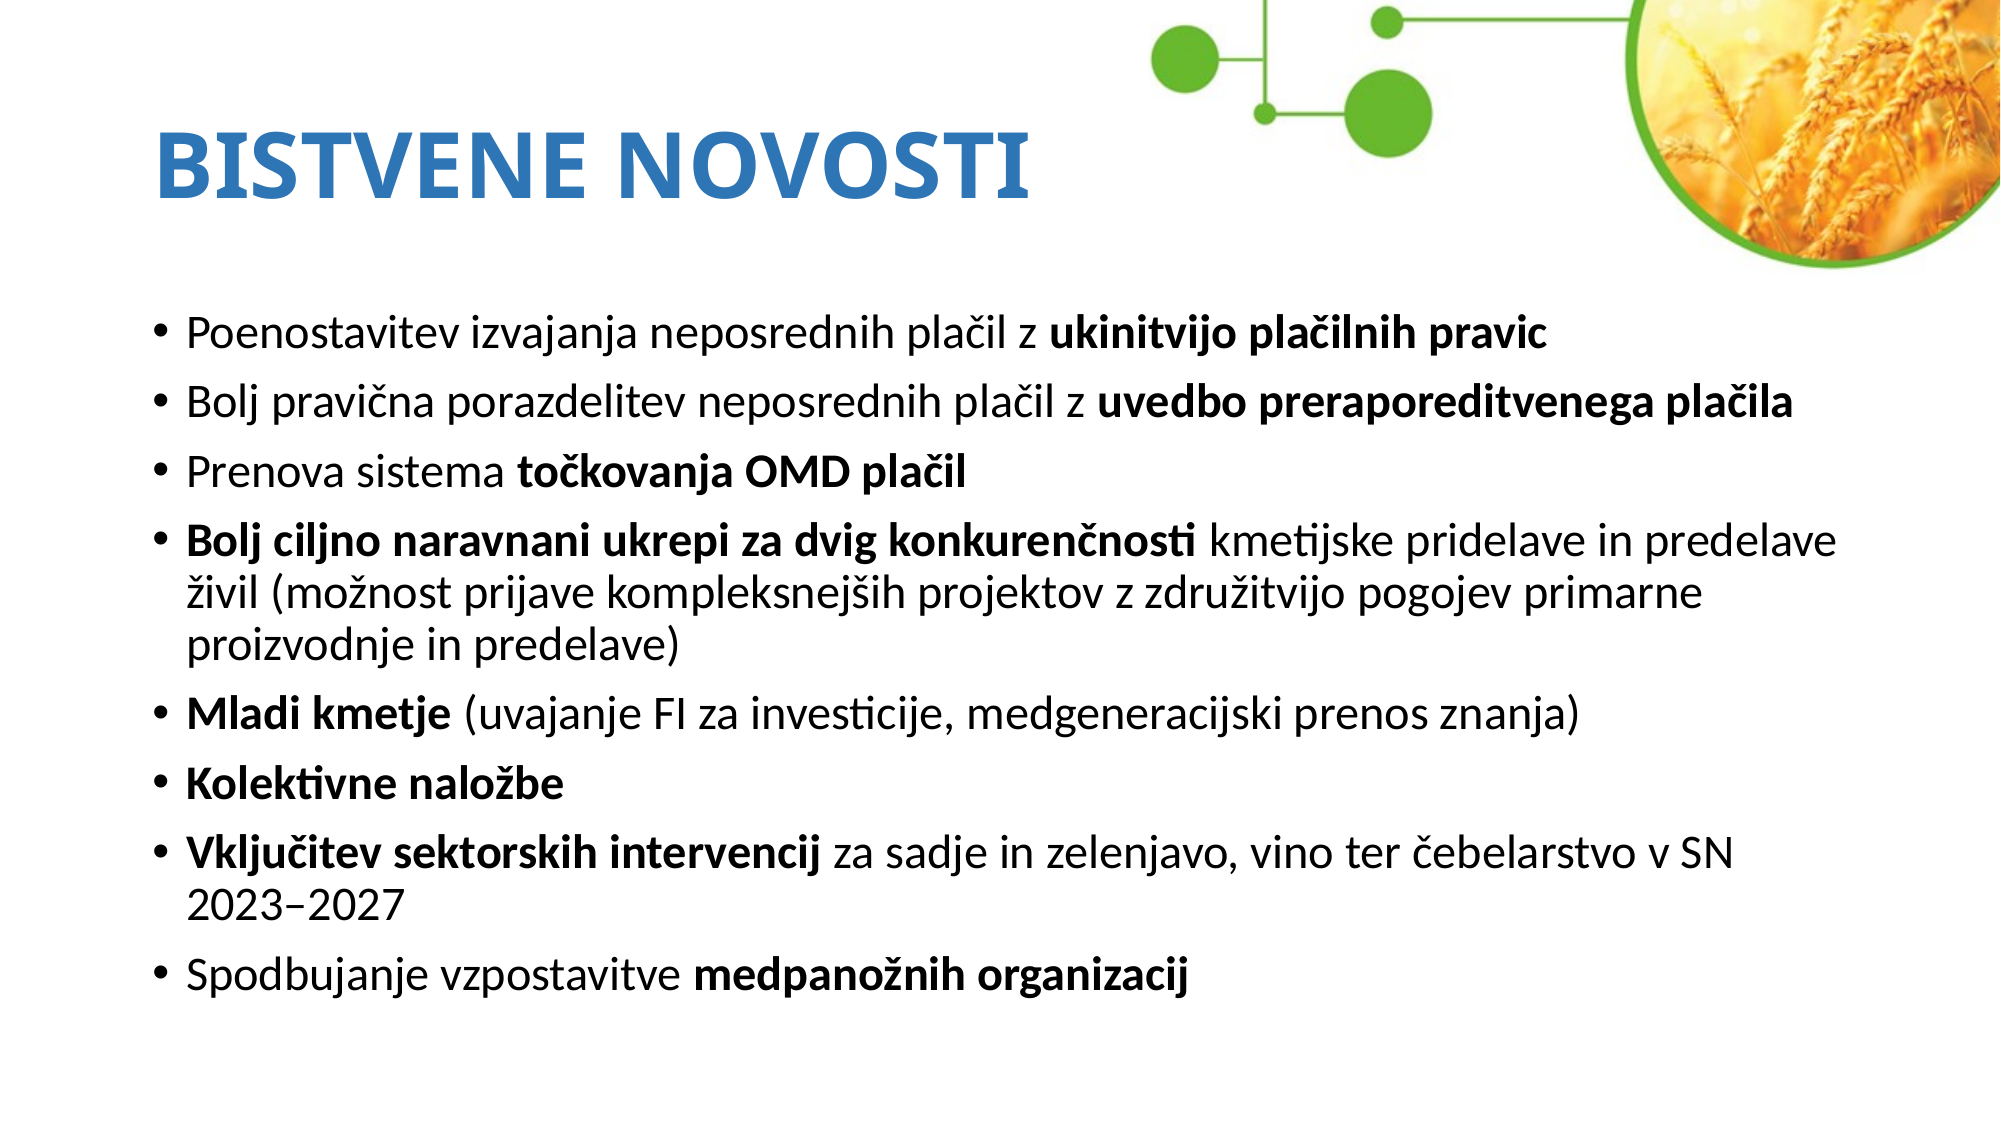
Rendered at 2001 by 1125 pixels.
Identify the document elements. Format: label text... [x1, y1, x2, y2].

list Poenostavitev izvajanja neposrednih plačil z ukinitvijo plačilnih pravic Bolj pravična porazdelitev neposrednih plačil z uvedbo preraporeditvenega plačila Prenova sistema točkovanja OMD plačil Bolj ciljno naravnani ukrepi za dvig konkurenčnosti kmetijske pridelave in predelave živil (možnost prijave kompleksnejših projektov z združitvijo pogojev primarne proizvodnje in predelave) Mladi kmetje (uvajanje FI za investicije, medgeneracijski prenos znanja) Kolektivne naložbe Vključitev sektorskih intervencij za sadje in zelenjavo, vino ter čebelarstvo v SN 2023–2027 Spodbujanje vzpostavitve medpanožnih organizacij [137, 299, 1863, 1014]
title BISTVENE NOVOSTI [137, 59, 1863, 278]
picture [0, 0, 2001, 1125]
